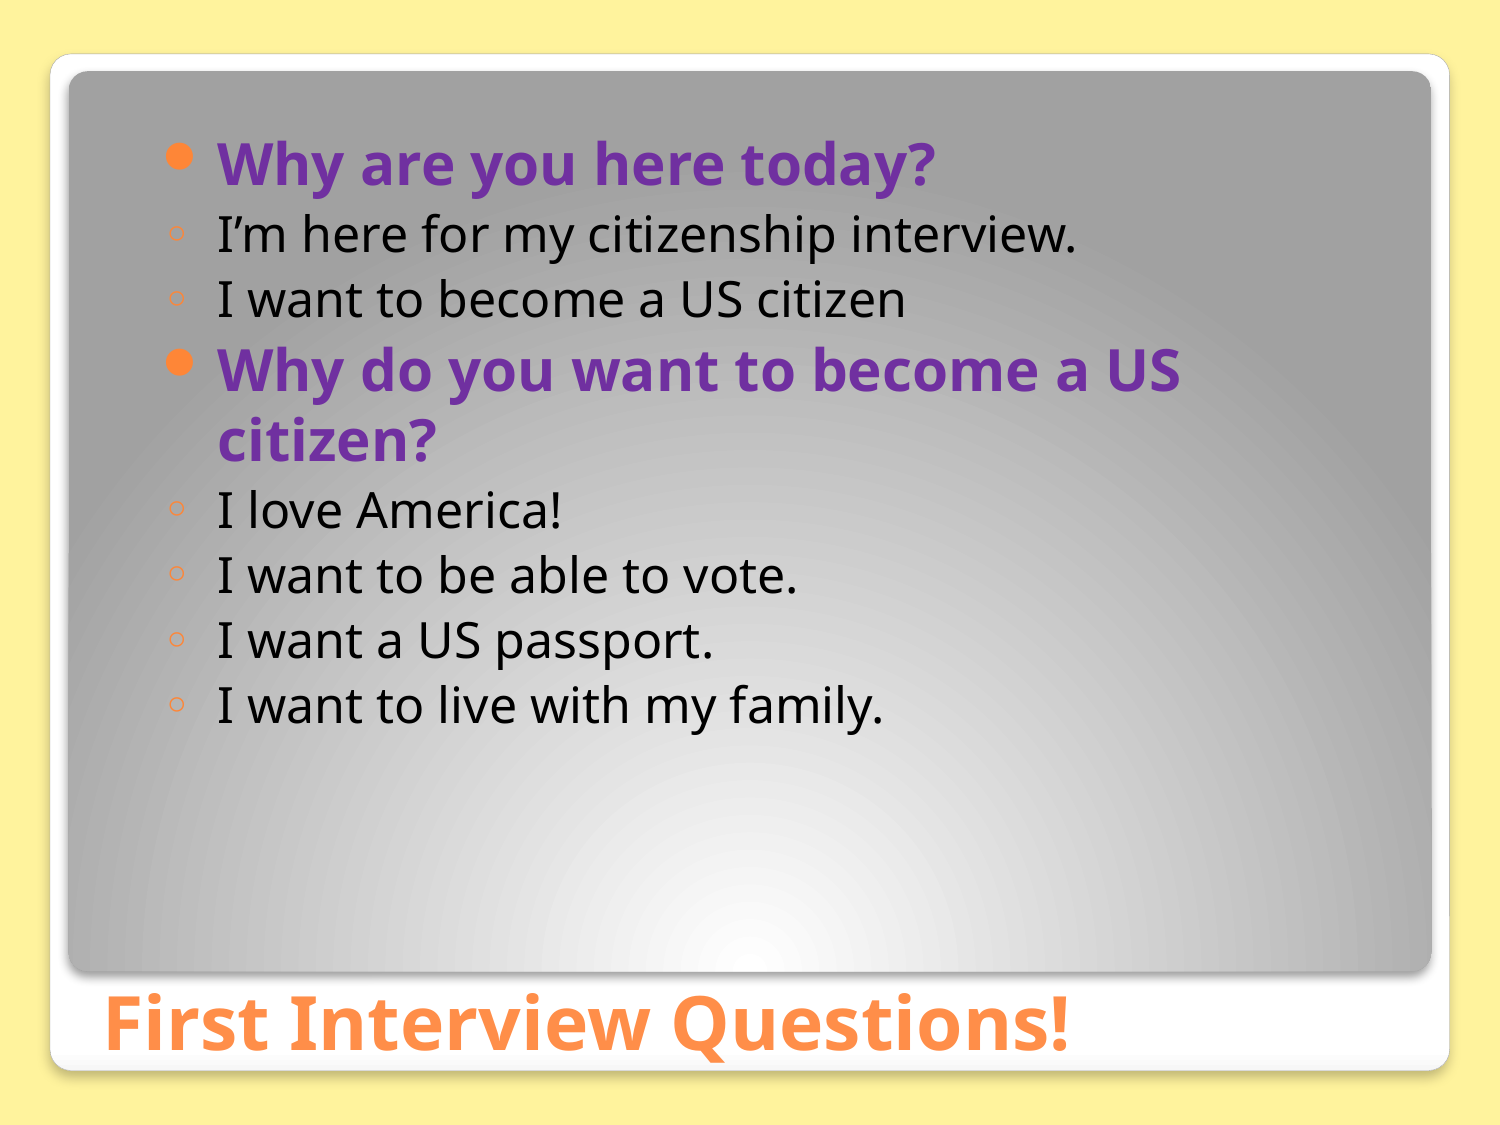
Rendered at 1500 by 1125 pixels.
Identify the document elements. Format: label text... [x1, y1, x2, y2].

list Why are you here today? I’m here for my citizenship interview. I want to become a US citizen Why do you want to become a US citizen? I love America! I want to be able to vote. I want a US passport. I want to live with my family. [75, 112, 1425, 988]
title First Interview Questions! [87, 900, 1430, 1073]
